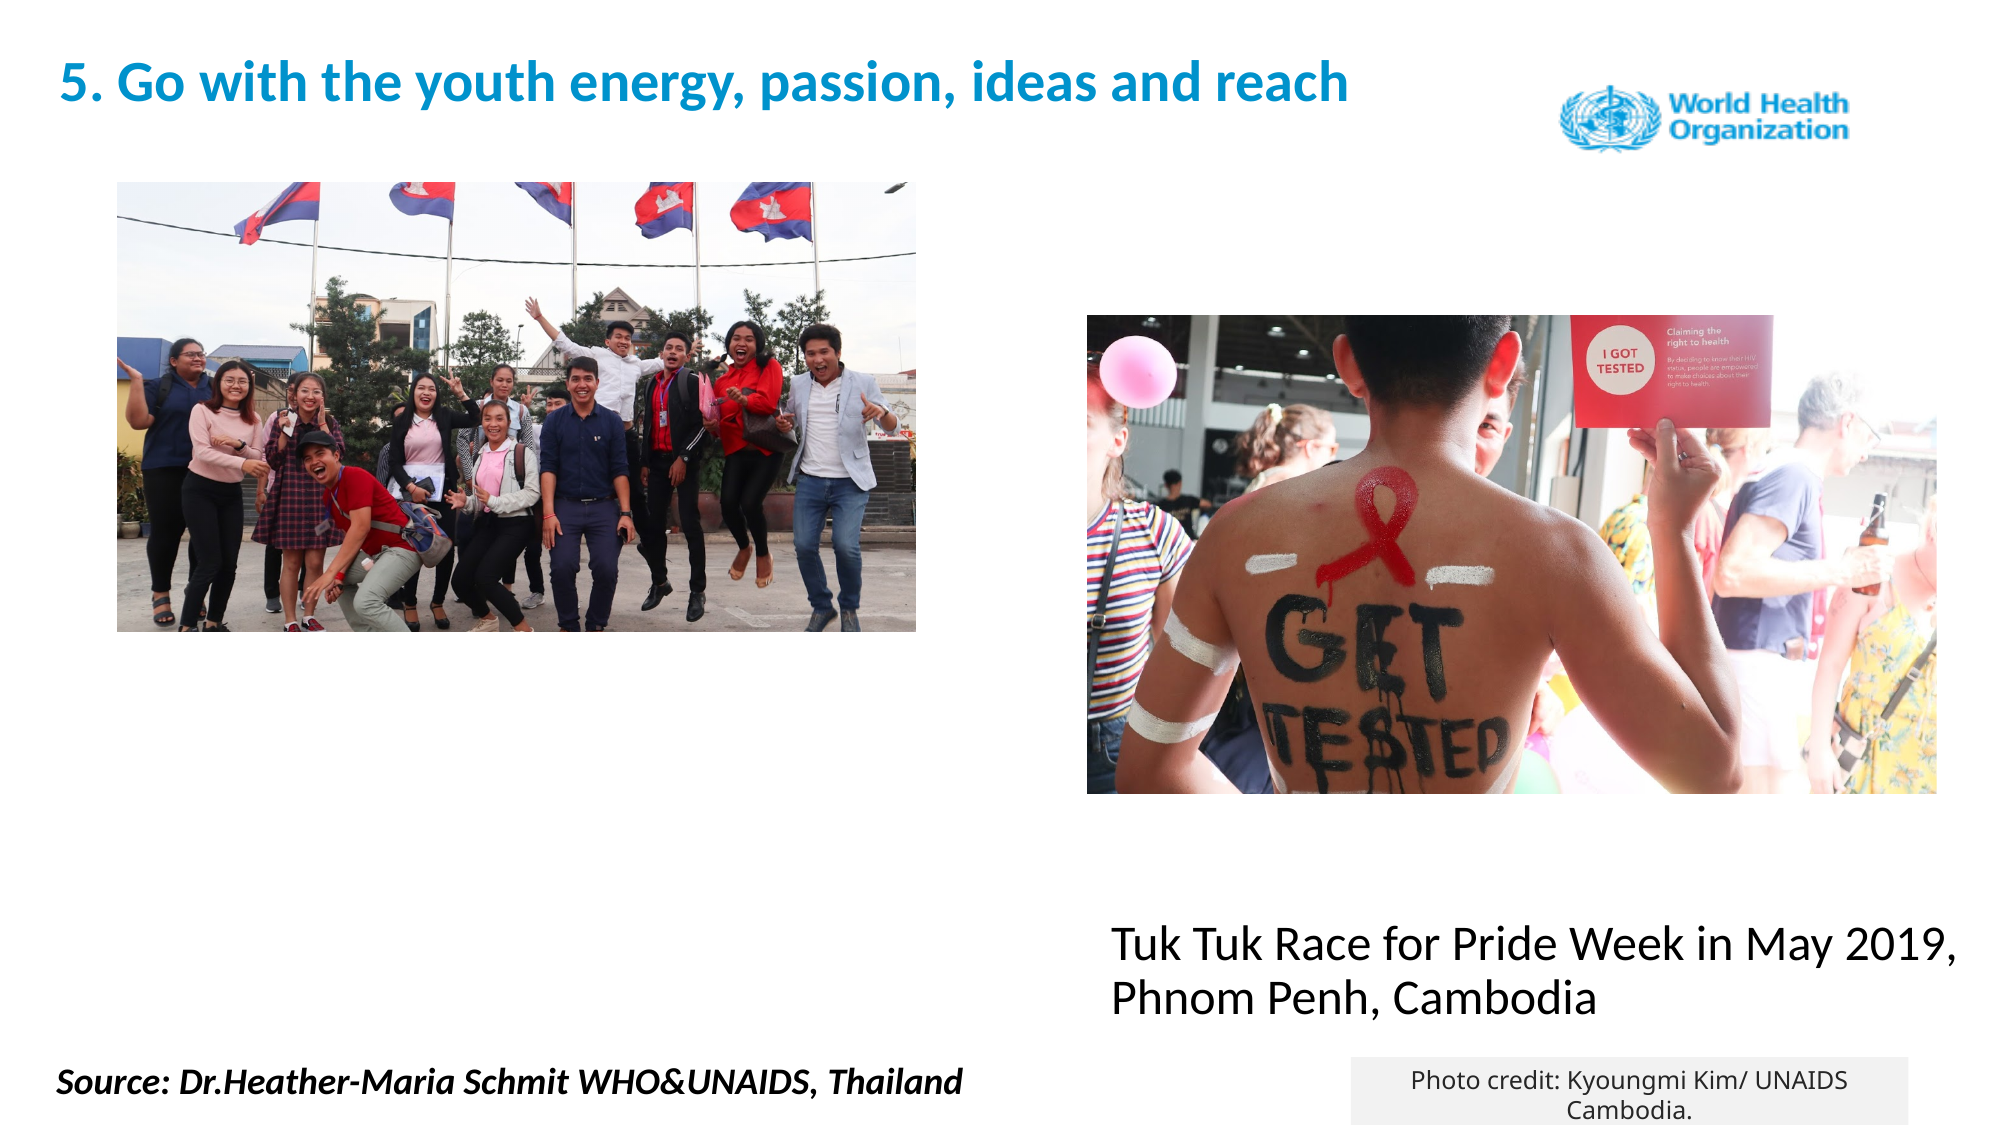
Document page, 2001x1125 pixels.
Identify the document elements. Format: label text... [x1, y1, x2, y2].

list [1086, 315, 1937, 794]
text_box Tuk Tuk Race for Pride Week in May 2019, Phnom Penh, Cambodia [1096, 862, 2000, 1080]
text_box 5. Go with the youth energy, passion, ideas and reach [44, 35, 1365, 121]
text_box Source: Dr.Heather-Maria Schmit WHO&UNAIDS, Thailand [41, 1049, 980, 1110]
text_box Photo credit: Kyoungmi Kim/ UNAIDS Cambodia. [1350, 1056, 1910, 1125]
picture [117, 182, 916, 632]
picture [1488, 62, 1921, 177]
